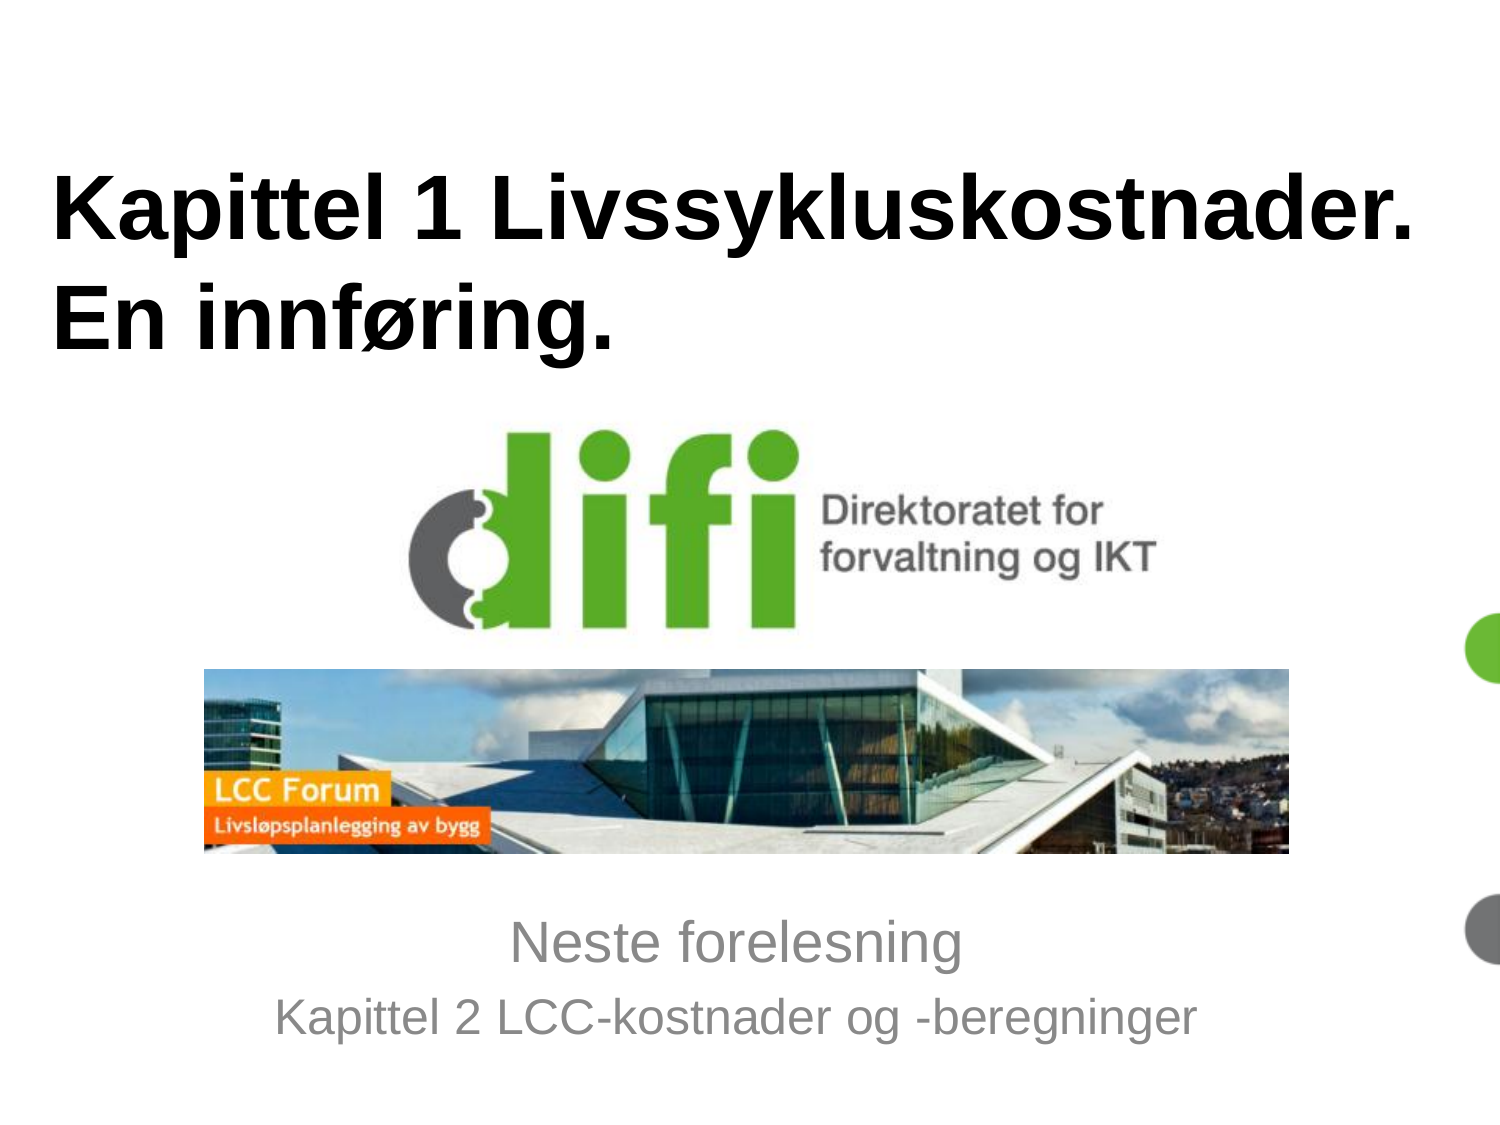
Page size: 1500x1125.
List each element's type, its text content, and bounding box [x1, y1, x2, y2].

picture [1461, 609, 1500, 971]
subtitle Neste forelesning Kapittel 2 LCC-kostnader og -beregninger [150, 897, 1324, 1061]
picture [204, 397, 1289, 854]
title Kapittel 1 Livssykluskostnader. En innføring. [36, 137, 1462, 379]
